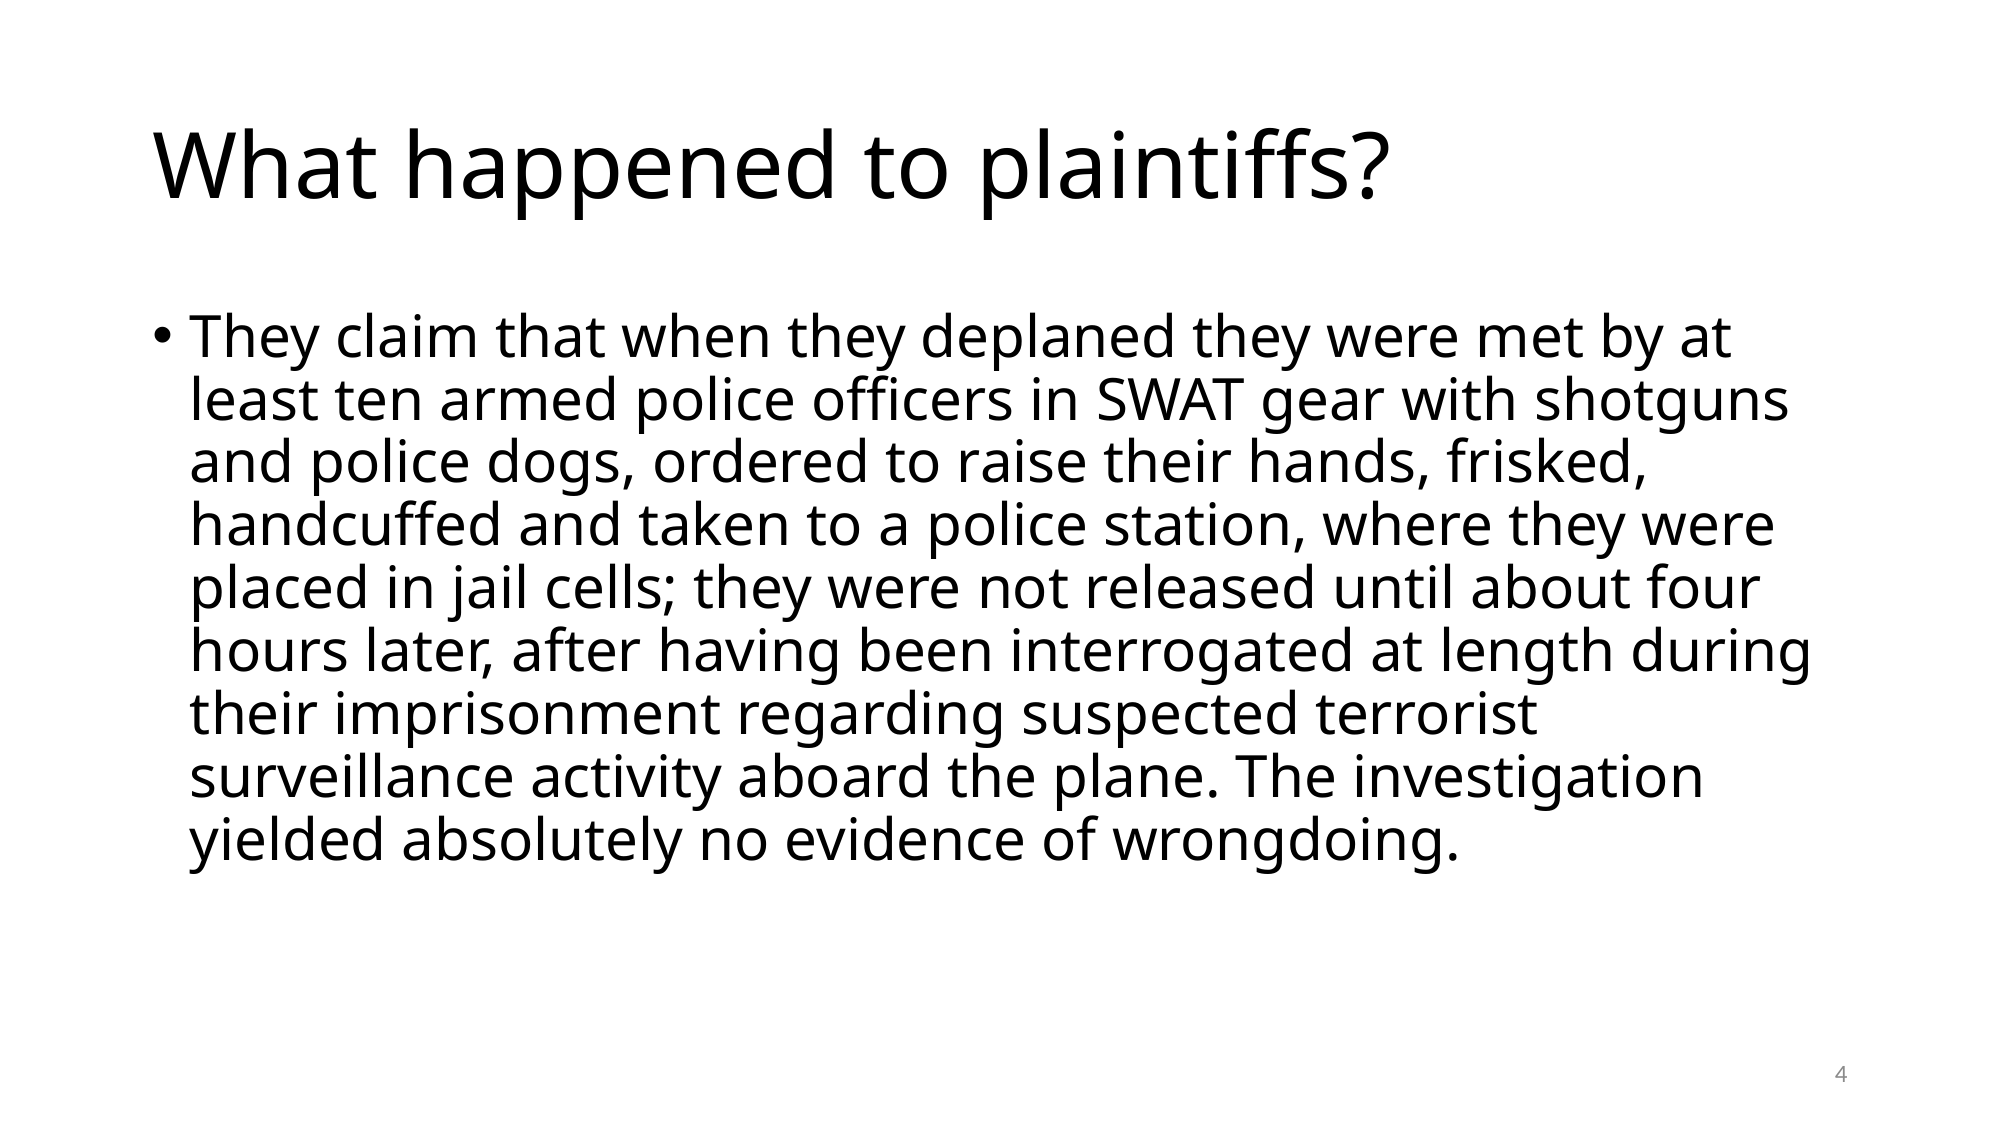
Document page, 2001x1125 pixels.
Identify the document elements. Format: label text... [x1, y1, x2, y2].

title What happened to plaintiffs? [137, 59, 1863, 278]
slide_number 4 [1412, 1042, 1863, 1103]
list They claim that when they deplaned they were met by at least ten armed police officers in SWAT gear with shotguns and police dogs, ordered to raise their hands, frisked, handcuffed and taken to a police station, where they were placed in jail cells; they were not released until about four hours later, after having been interrogated at length during their imprisonment regarding suspected terrorist surveillance activity aboard the plane. The investigation yielded absolutely no evidence of wrongdoing. [137, 299, 1863, 1014]
